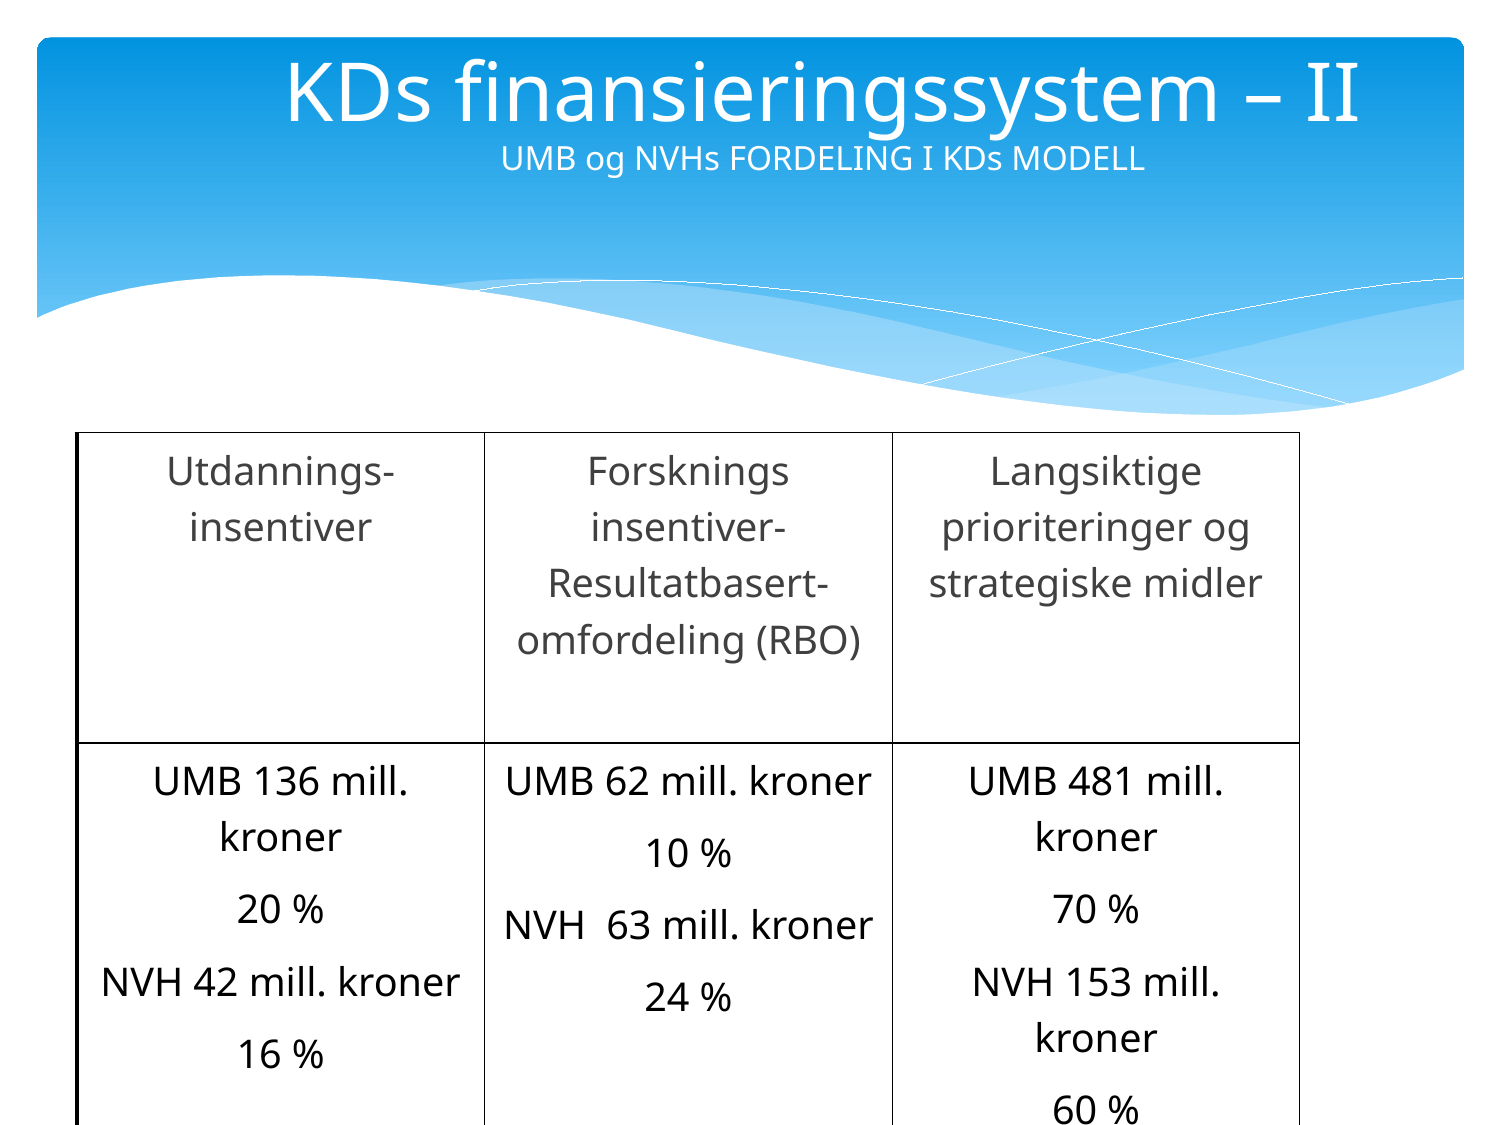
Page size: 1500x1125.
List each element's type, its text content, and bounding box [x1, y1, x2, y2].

table_cell UMB 136 mill. kroner 20 % NVH 42 mill. kroner 16 % [79, 744, 484, 1125]
table_cell UMB 481 mill. kroner 70 % NVH 153 mill. kroner 60 % [893, 744, 1299, 1125]
title KDs finansieringssystem – II UMB og NVHs FORDELING I KDs MODELL [240, 31, 1407, 186]
table_header Langsiktige prioriteringer og strategiske midler [893, 433, 1299, 742]
table_header Forsknings insentiver- Resultatbasert-omfordeling (RBO) [485, 433, 892, 742]
table_cell UMB 62 mill. kroner 10 % NVH 63 mill. kroner 24 % [485, 744, 892, 1125]
table_header Utdannings-insentiver [79, 433, 484, 742]
